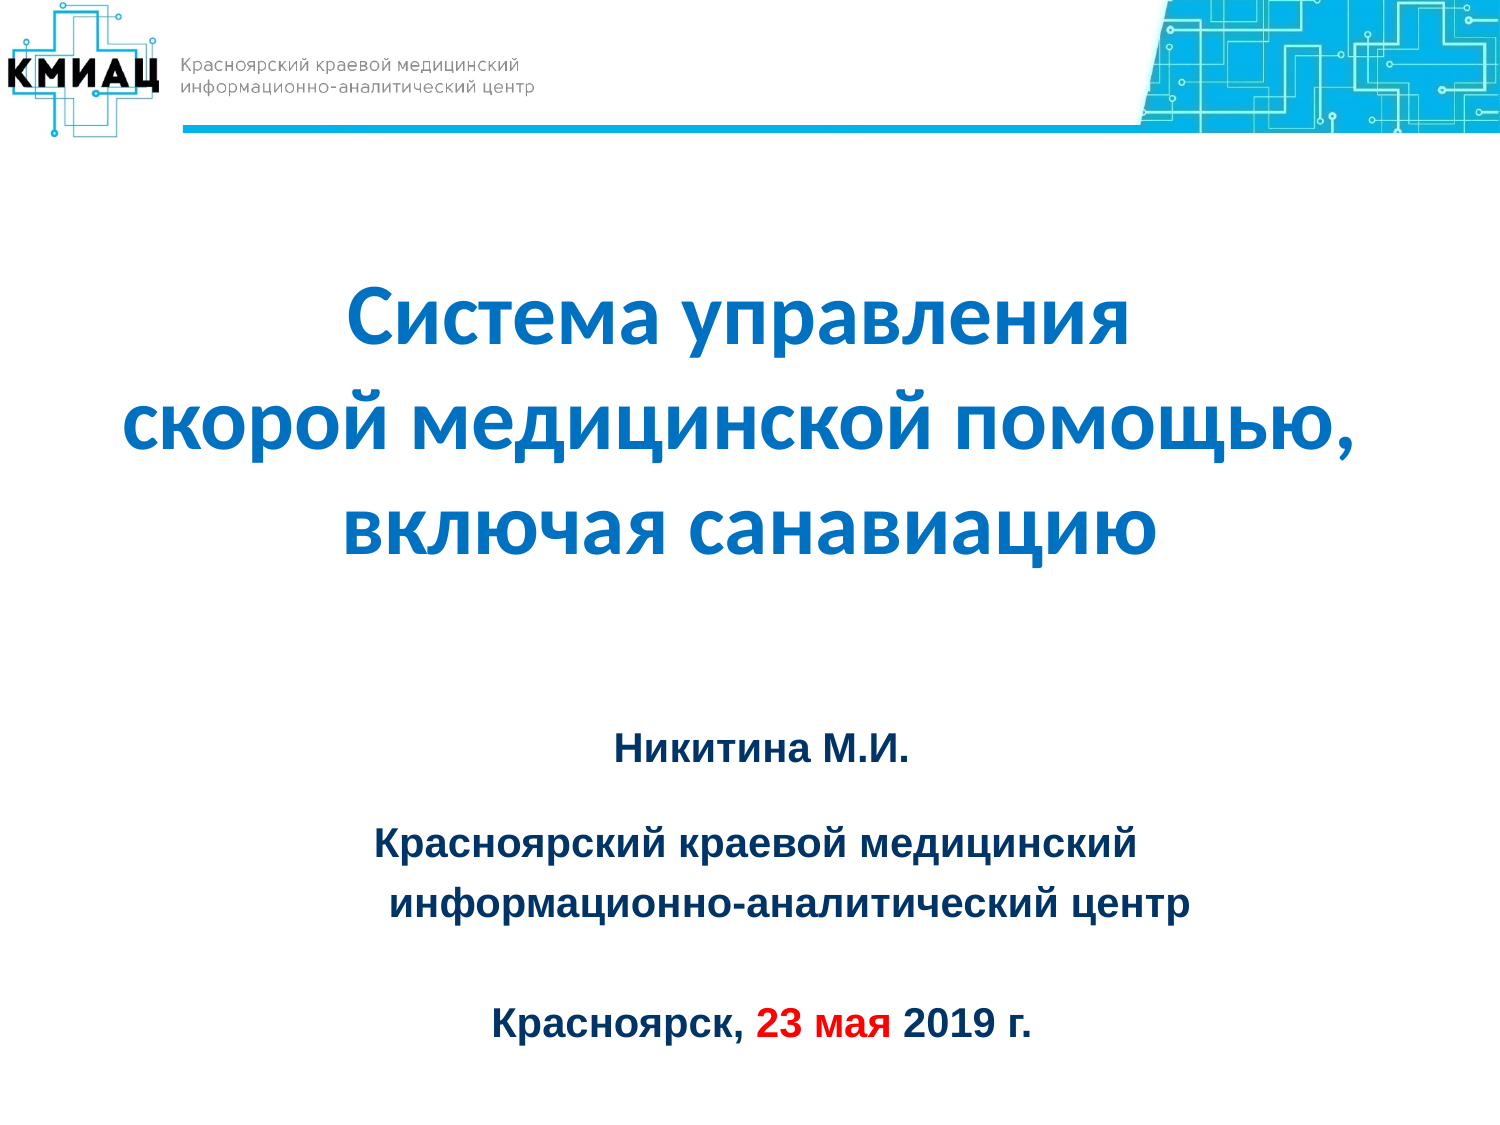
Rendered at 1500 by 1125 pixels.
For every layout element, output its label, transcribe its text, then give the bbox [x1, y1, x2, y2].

title Система управления скорой медицинской помощью, включая санавиацию [41, 255, 1459, 575]
text_box Никитина М.И. Красноярский краевой медицинский информационно-аналитический центр Красноярск, 23 мая 2019 г. [159, 703, 1365, 1114]
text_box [0, 0, 1500, 138]
